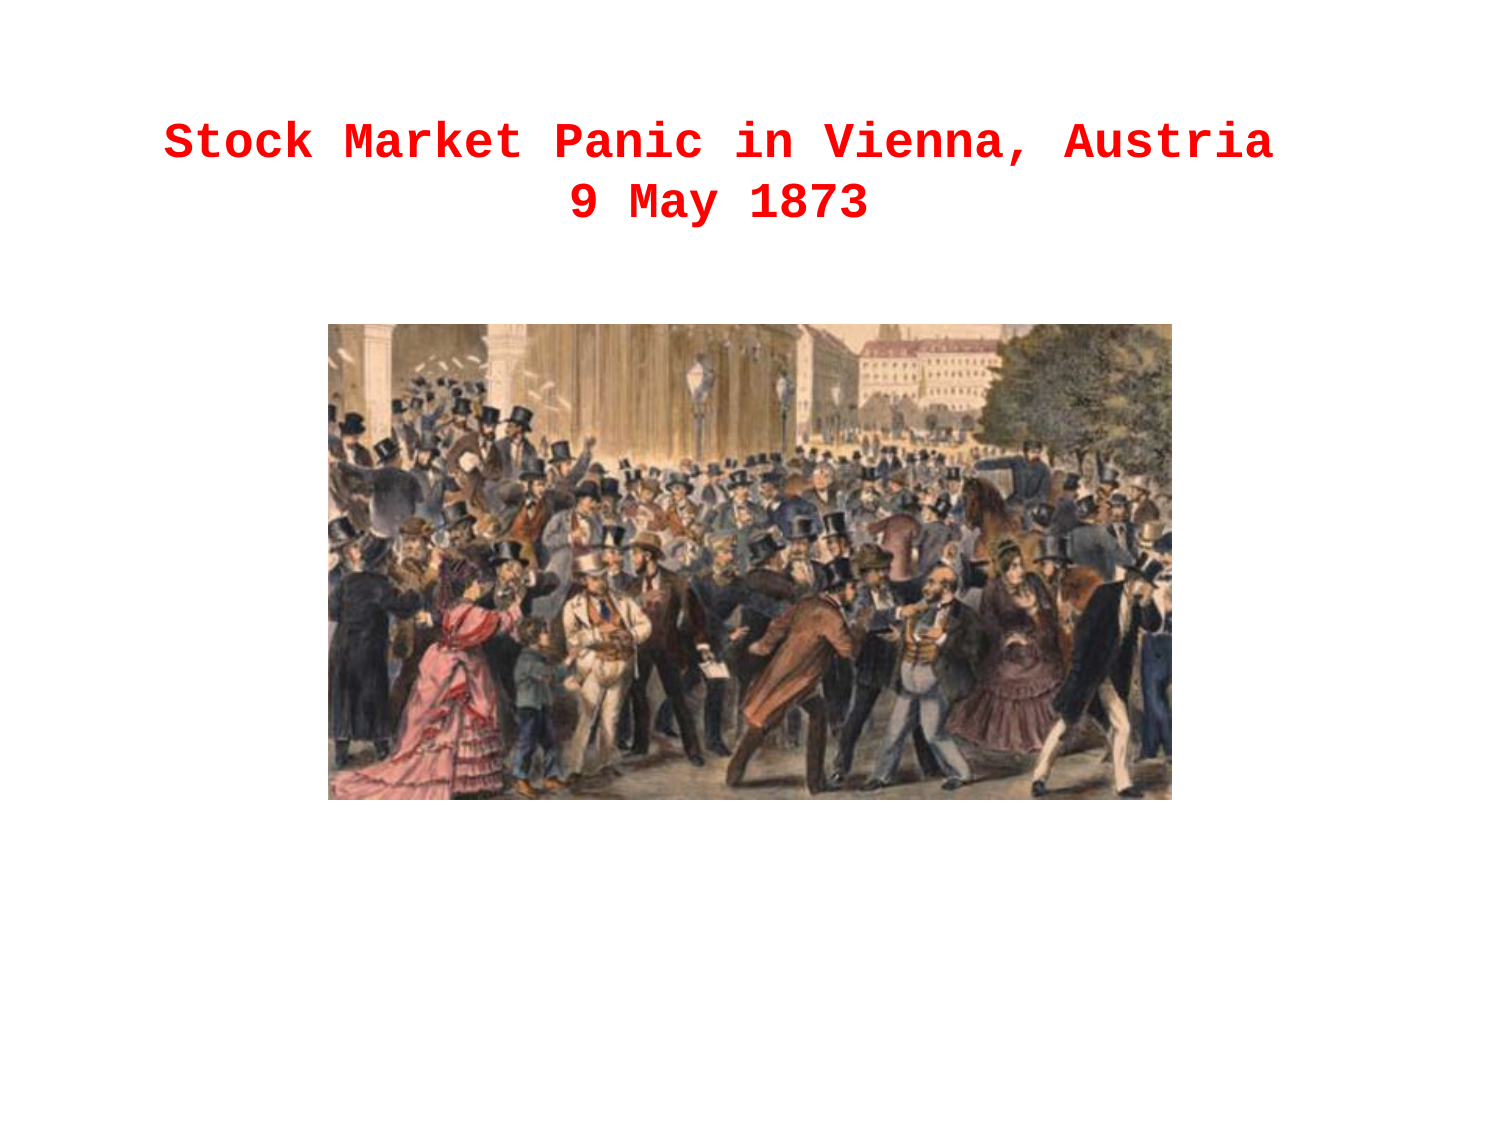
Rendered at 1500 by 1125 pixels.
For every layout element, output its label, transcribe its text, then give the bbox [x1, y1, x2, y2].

picture [327, 324, 1173, 801]
text_box Stock Market Panic in Vienna, Austria 9 May 1873 [112, 99, 1325, 235]
